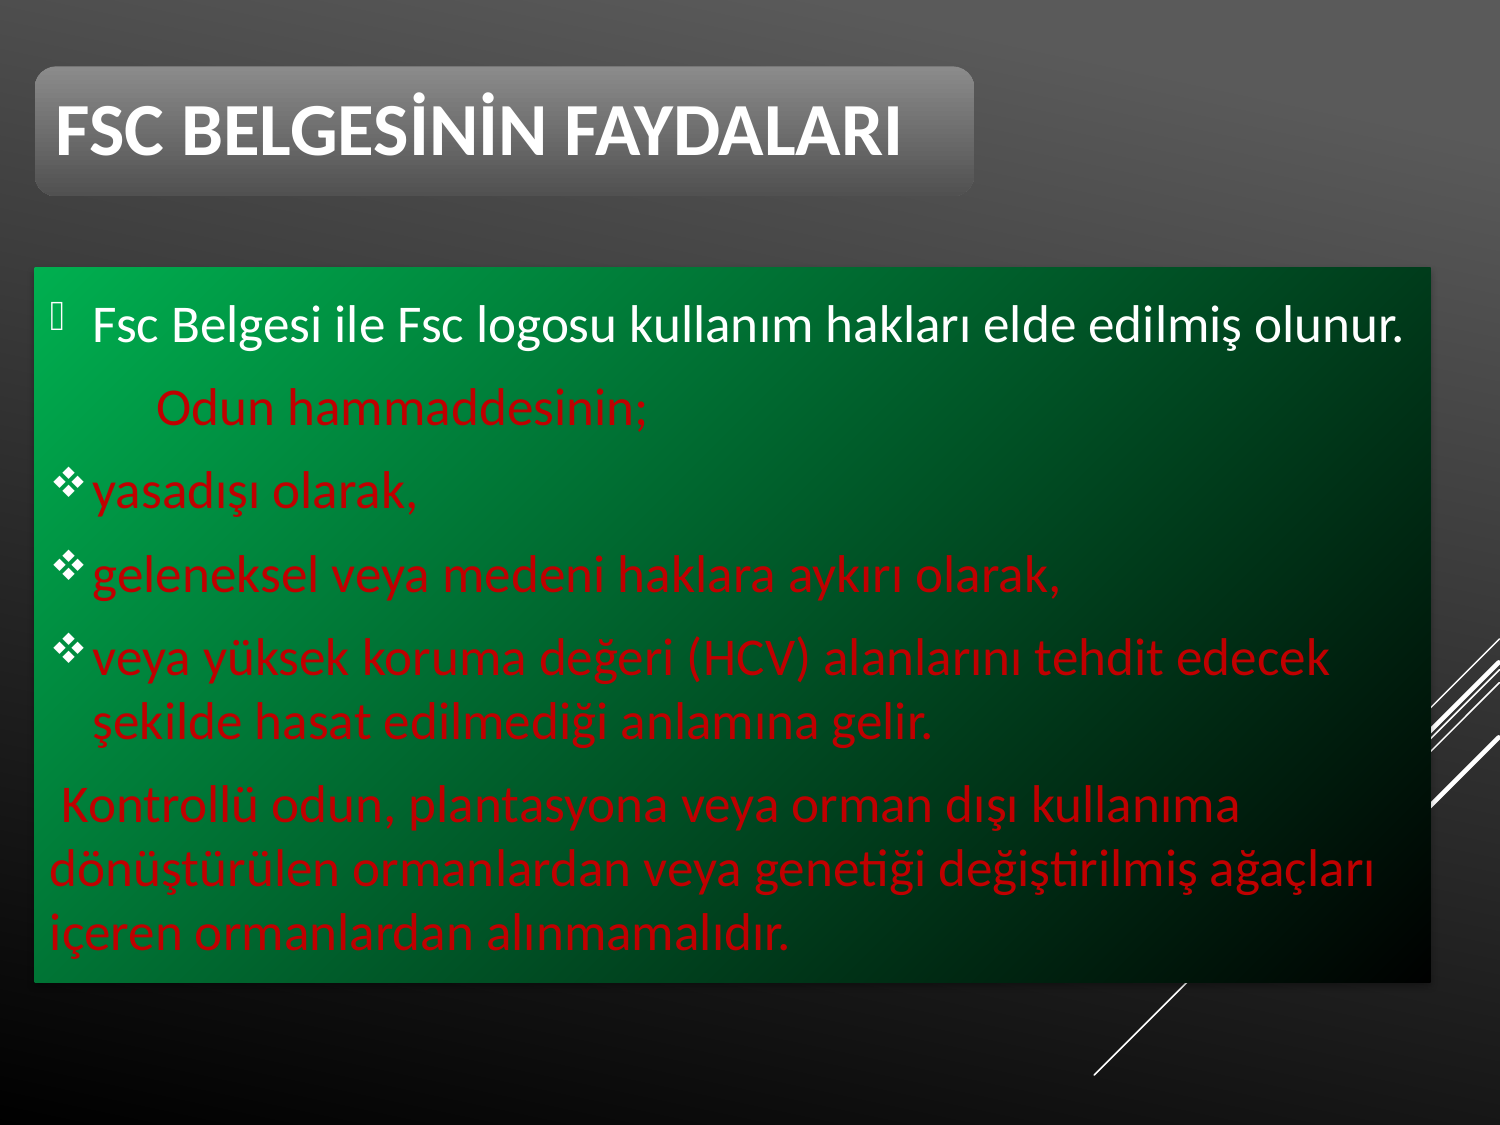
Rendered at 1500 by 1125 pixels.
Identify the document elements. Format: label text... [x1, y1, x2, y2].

list Fsc Belgesi ile Fsc logosu kullanım hakları elde edilmiş olunur. Odun hammaddesinin; yasadışı olarak, geleneksel veya medeni haklara aykırı olarak, veya yüksek koruma değeri (HCV) alanlarını tehdit edecek şekilde hasat edilmediği anlamına gelir. Kontrollü odun, plantasyona veya orman dışı kullanıma dönüştürülen ormanlardan veya genetiği değiştirilmiş ağaçları içeren ormanlardan alınmamalıdır. [34, 267, 1431, 983]
text_box FSC BELGESİNİN FAYDALARI [34, 66, 975, 197]
